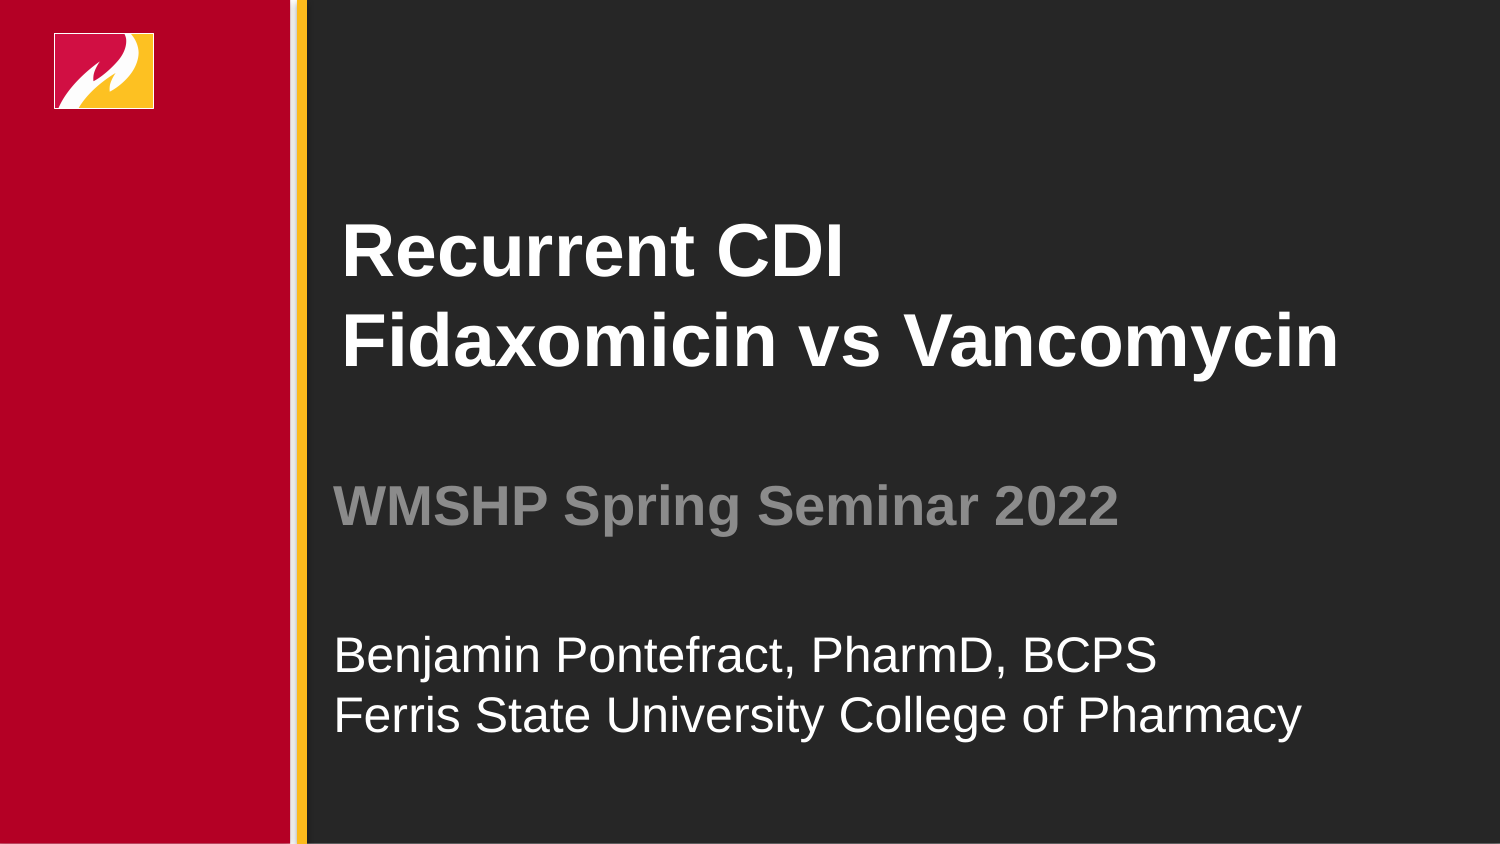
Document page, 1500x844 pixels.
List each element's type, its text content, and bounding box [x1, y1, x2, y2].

picture [55, 34, 153, 108]
subtitle WMSHP Spring Seminar 2022 [318, 461, 1294, 614]
title Recurrent CDI Fidaxomicin vs Vancomycin [326, 201, 1380, 383]
text_box Benjamin Pontefract, PharmD, BCPS Ferris State University College of Pharmacy [318, 614, 1388, 750]
